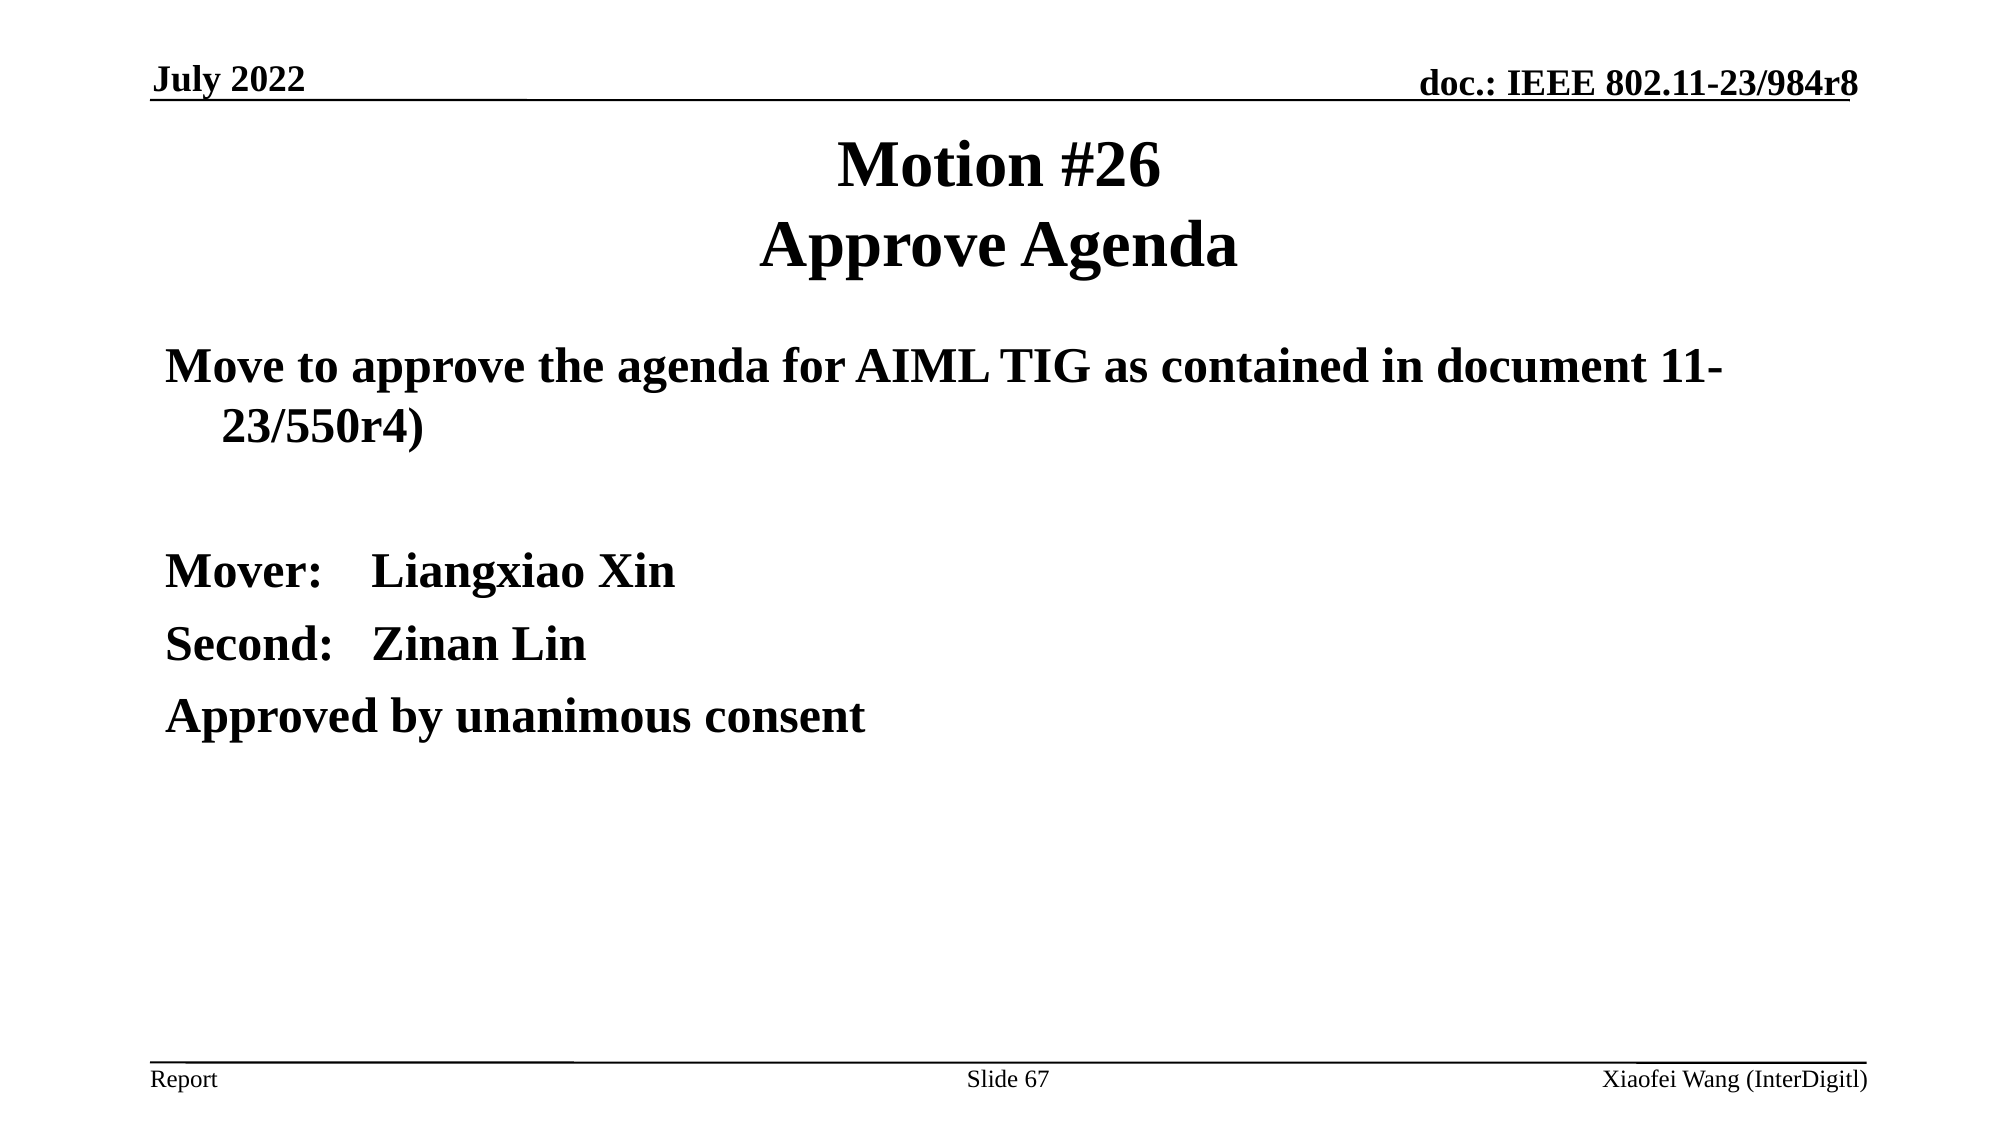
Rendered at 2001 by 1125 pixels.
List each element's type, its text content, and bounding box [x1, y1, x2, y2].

title Motion #26 Approve Agenda [149, 112, 1850, 288]
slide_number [152, 54, 563, 100]
footer Xiaofei Wang (InterDigitl) [1171, 1061, 1869, 1093]
list Move to approve the agenda for AIML TIG as contained in document 11-23/550r4) Mover: Liangxiao Xin Second: Zinan Lin Approved by unanimous consent [149, 324, 1850, 1000]
slide_number Slide 67 [950, 1061, 1067, 1123]
